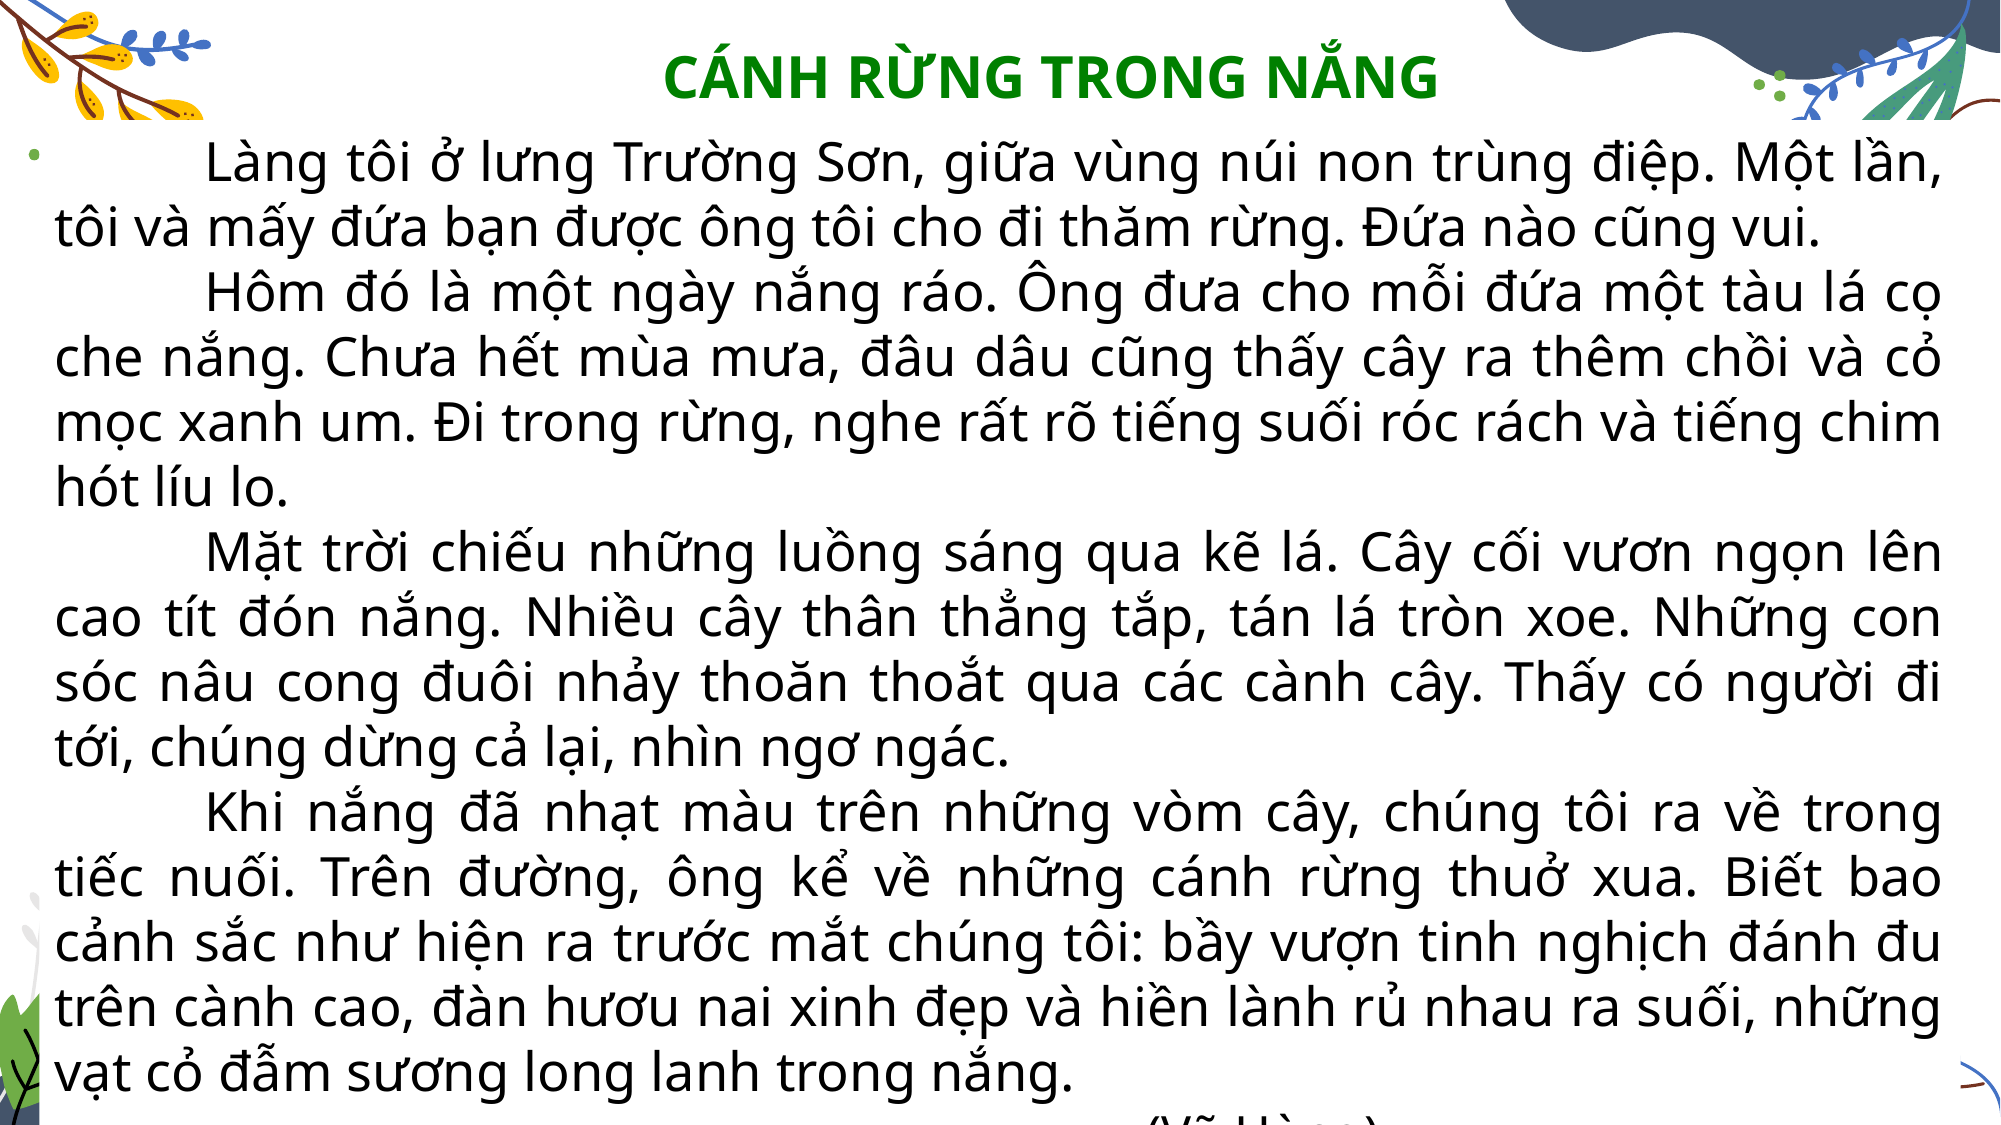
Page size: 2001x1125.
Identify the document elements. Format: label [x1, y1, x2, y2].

text_box [39, 32, 1961, 1115]
